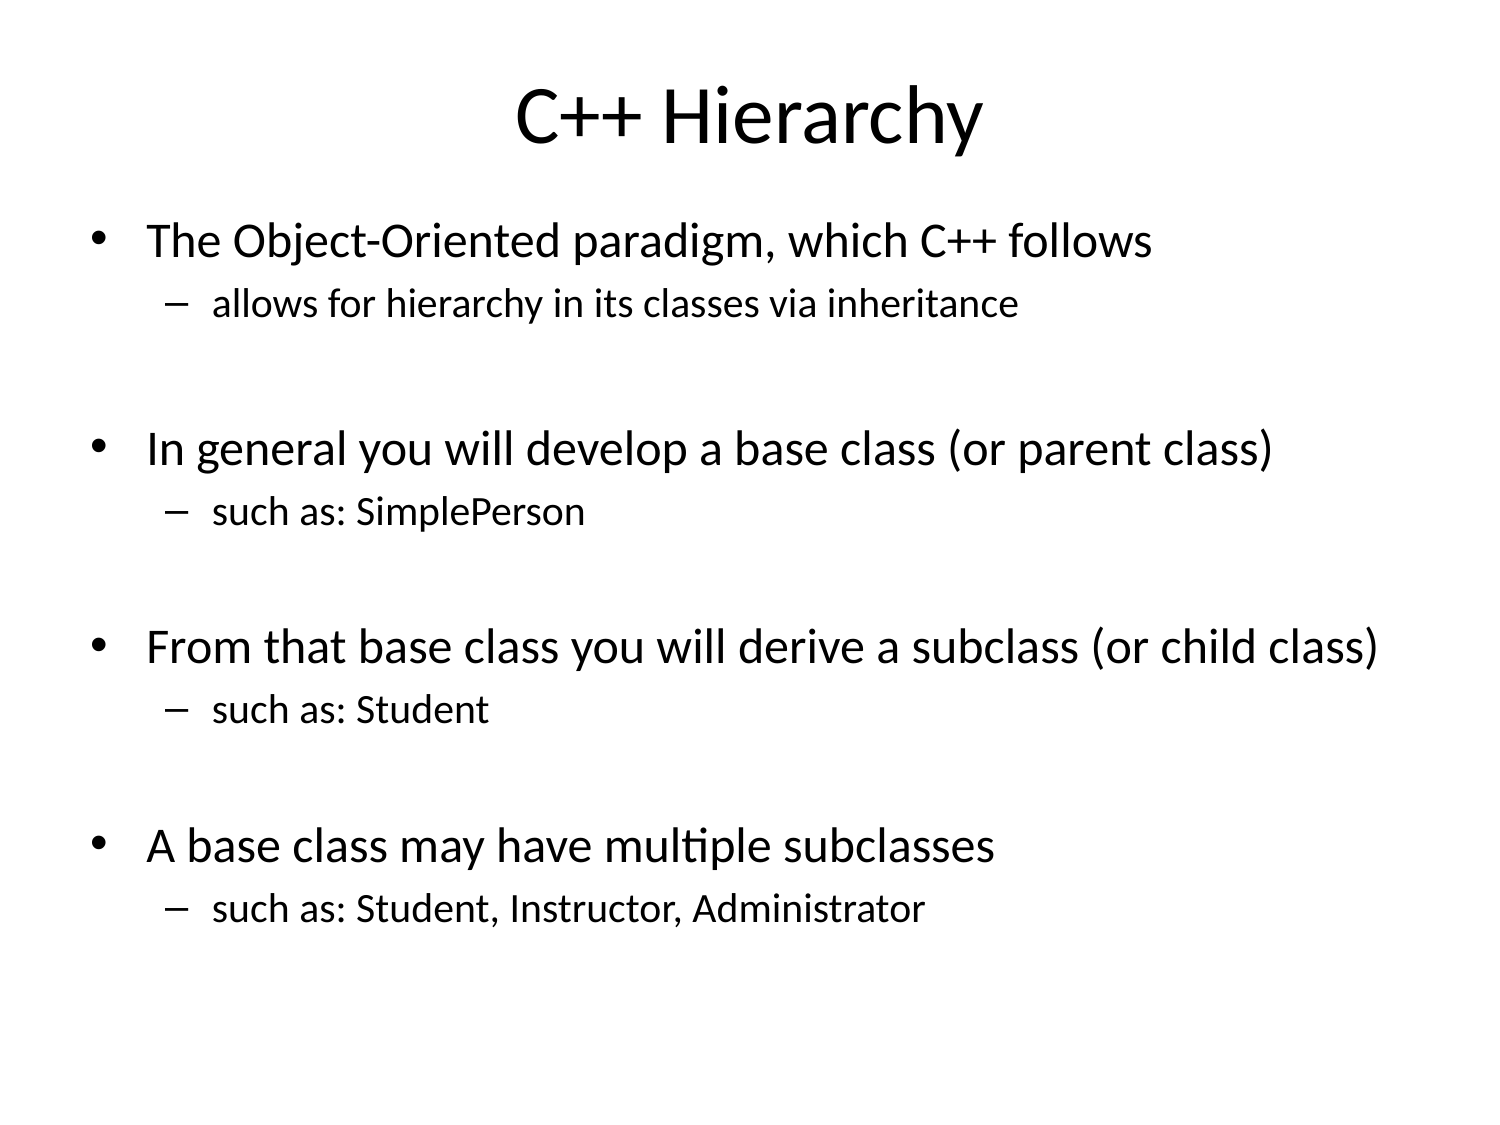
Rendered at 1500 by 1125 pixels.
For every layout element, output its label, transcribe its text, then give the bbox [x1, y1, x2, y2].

list The Object-Oriented paradigm, which C++ follows allows for hierarchy in its classes via inheritance In general you will develop a base class (or parent class) such as: SimplePerson From that base class you will derive a subclass (or child class) such as: Student A base class may have multiple subclasses such as: Student, Instructor, Administrator [75, 200, 1425, 1050]
title C++ Hierarchy [75, 45, 1425, 175]
